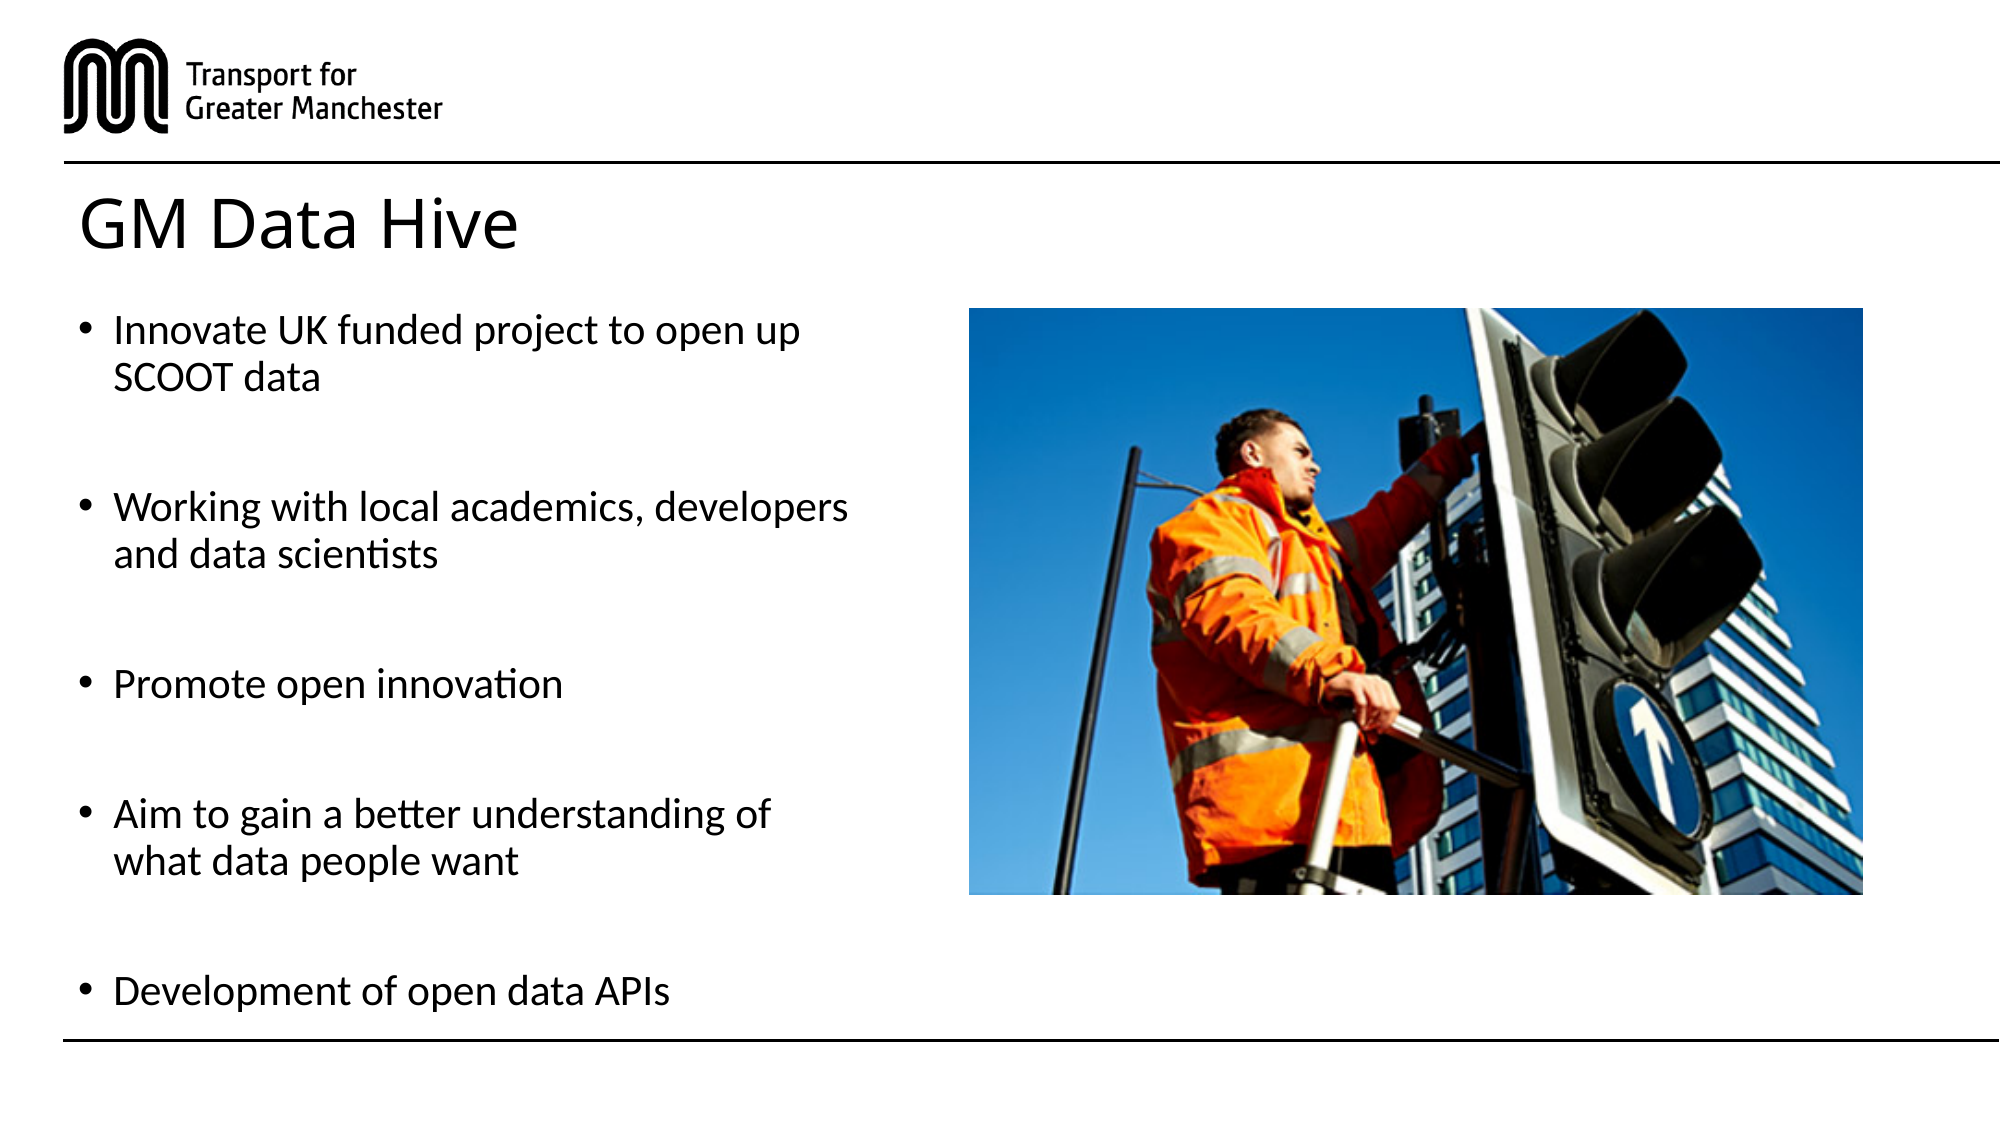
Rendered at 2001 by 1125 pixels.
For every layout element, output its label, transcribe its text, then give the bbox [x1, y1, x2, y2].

picture [969, 308, 1863, 895]
picture [63, 38, 443, 134]
list Innovate UK funded project to open up SCOOT data Working with local academics, developers and data scientists Promote open innovation Aim to gain a better understanding of what data people want Development of open data APIs [63, 299, 872, 1029]
title GM Data Hive [63, 174, 1863, 278]
